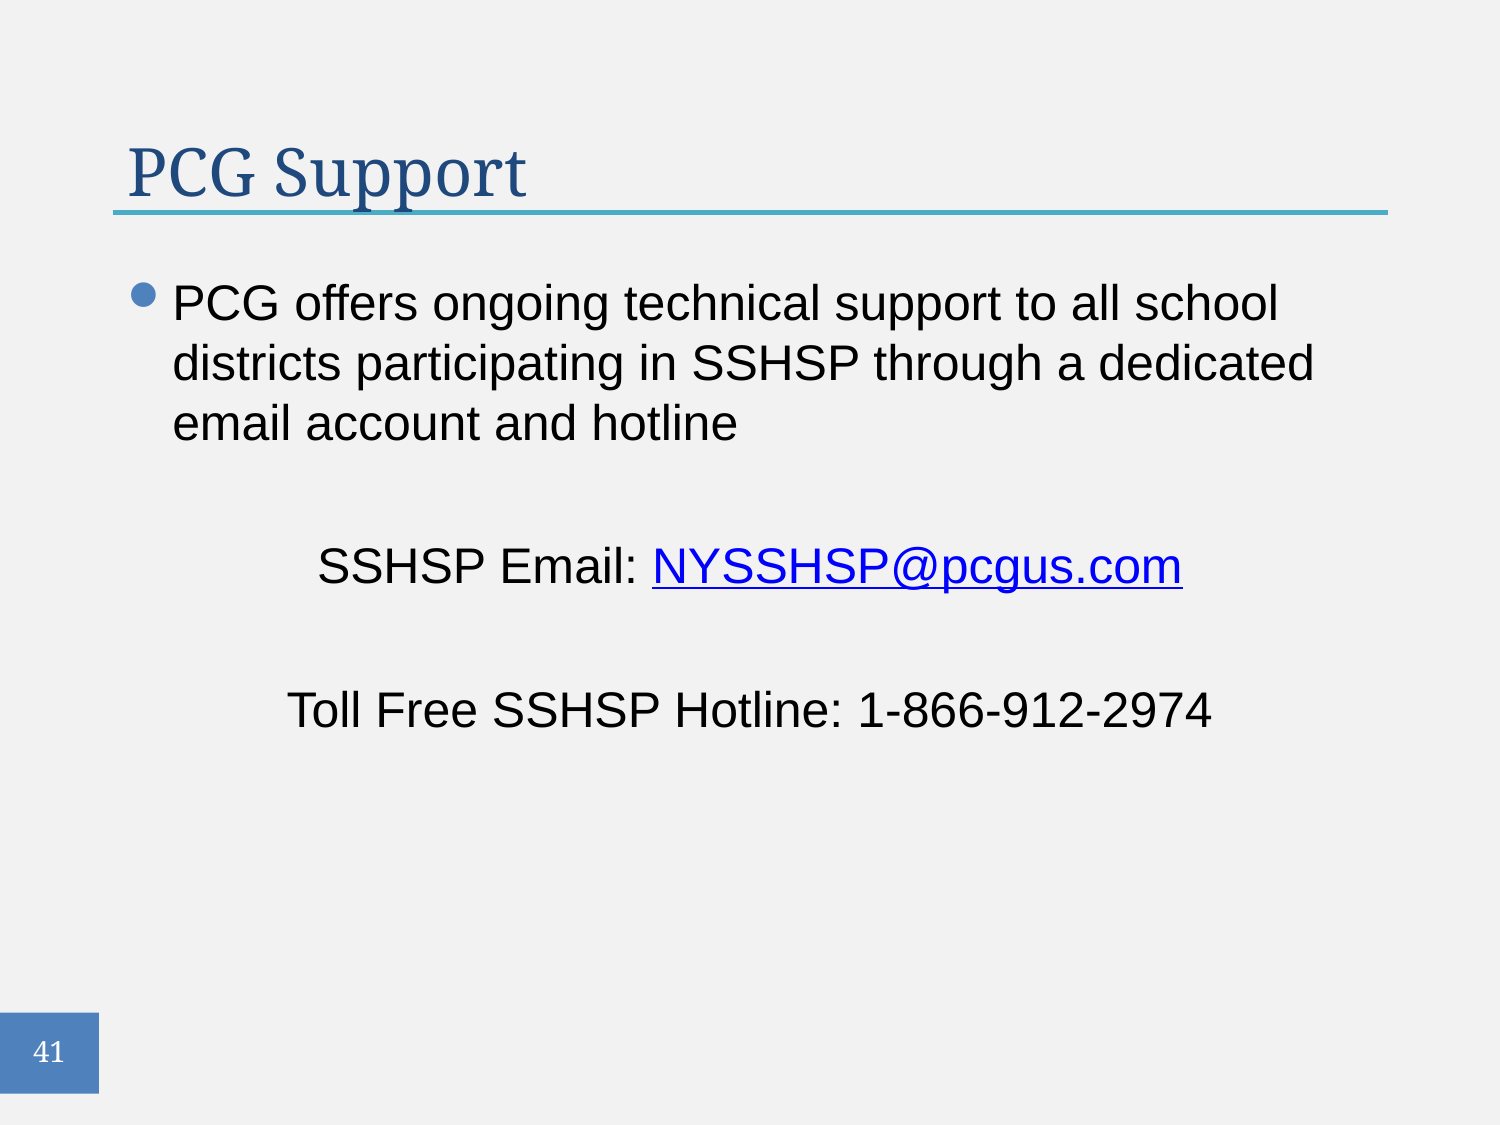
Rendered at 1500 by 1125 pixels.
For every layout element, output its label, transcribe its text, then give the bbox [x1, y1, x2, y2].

slide_number 41 [0, 1012, 99, 1094]
list PCG offers ongoing technical support to all school districts participating in SSHSP through a dedicated email account and hotline SSHSP Email: NYSSHSP@pcgus.com Toll Free SSHSP Hotline: 1-866-912-2974 [112, 262, 1388, 1013]
title PCG Support [112, 37, 1388, 226]
